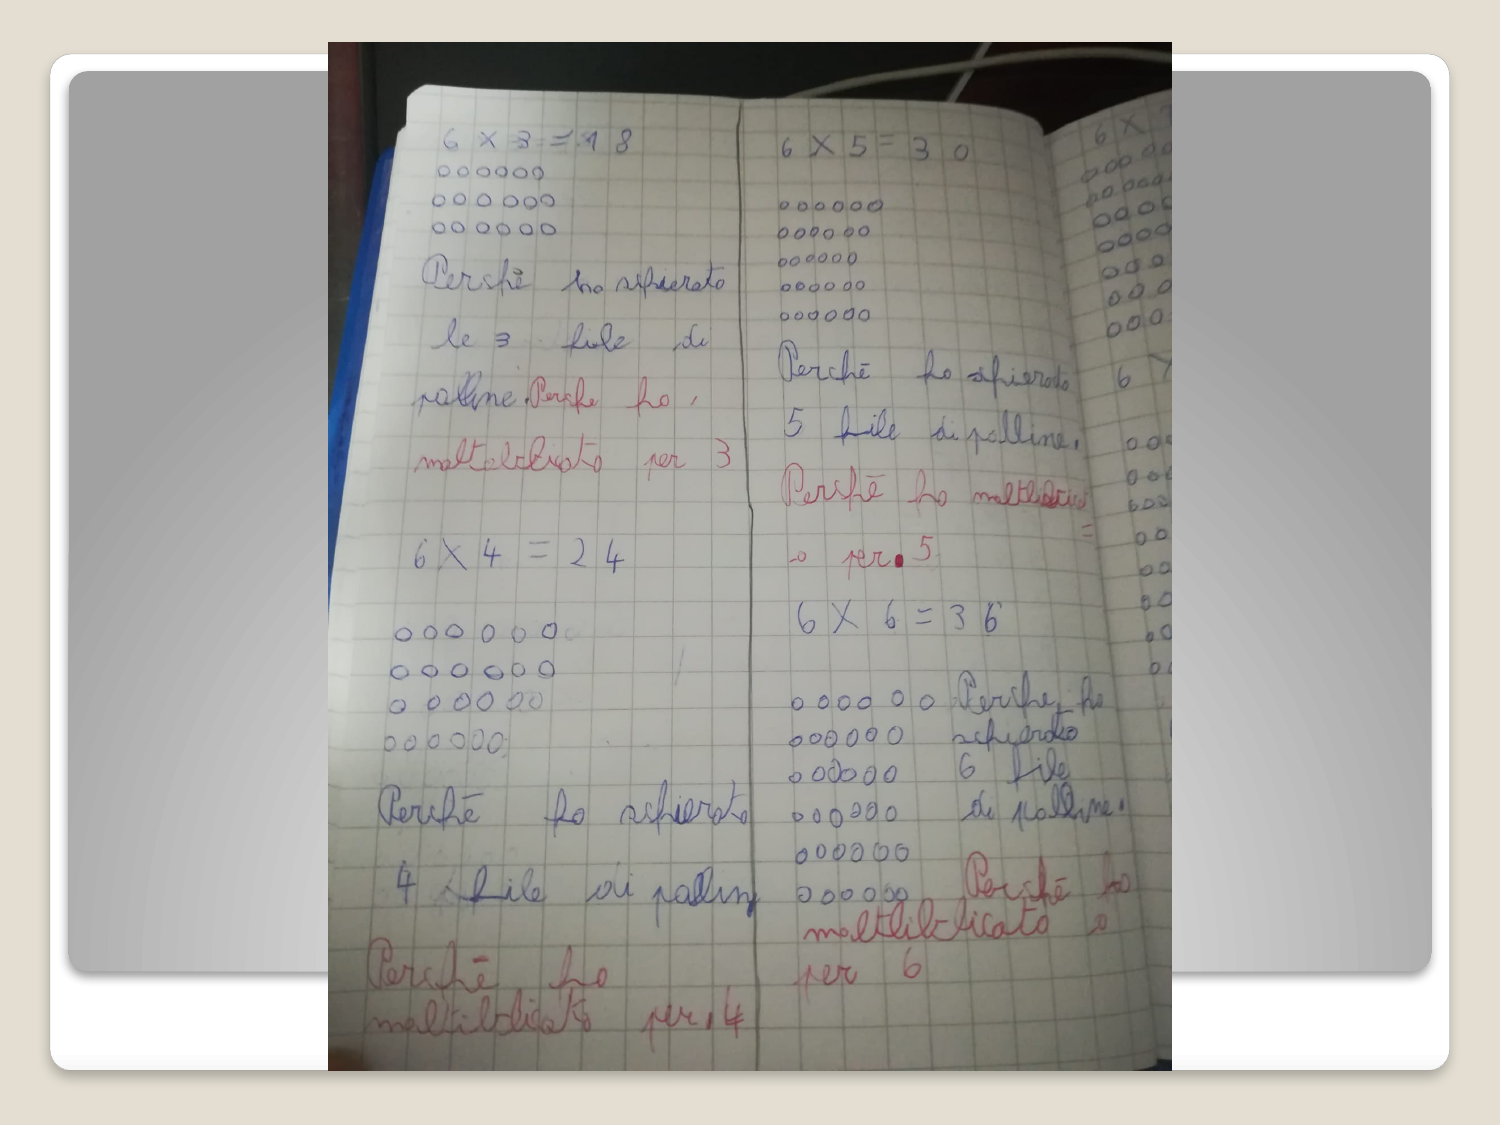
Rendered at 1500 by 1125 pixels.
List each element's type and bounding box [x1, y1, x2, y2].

picture [327, 42, 1173, 1071]
